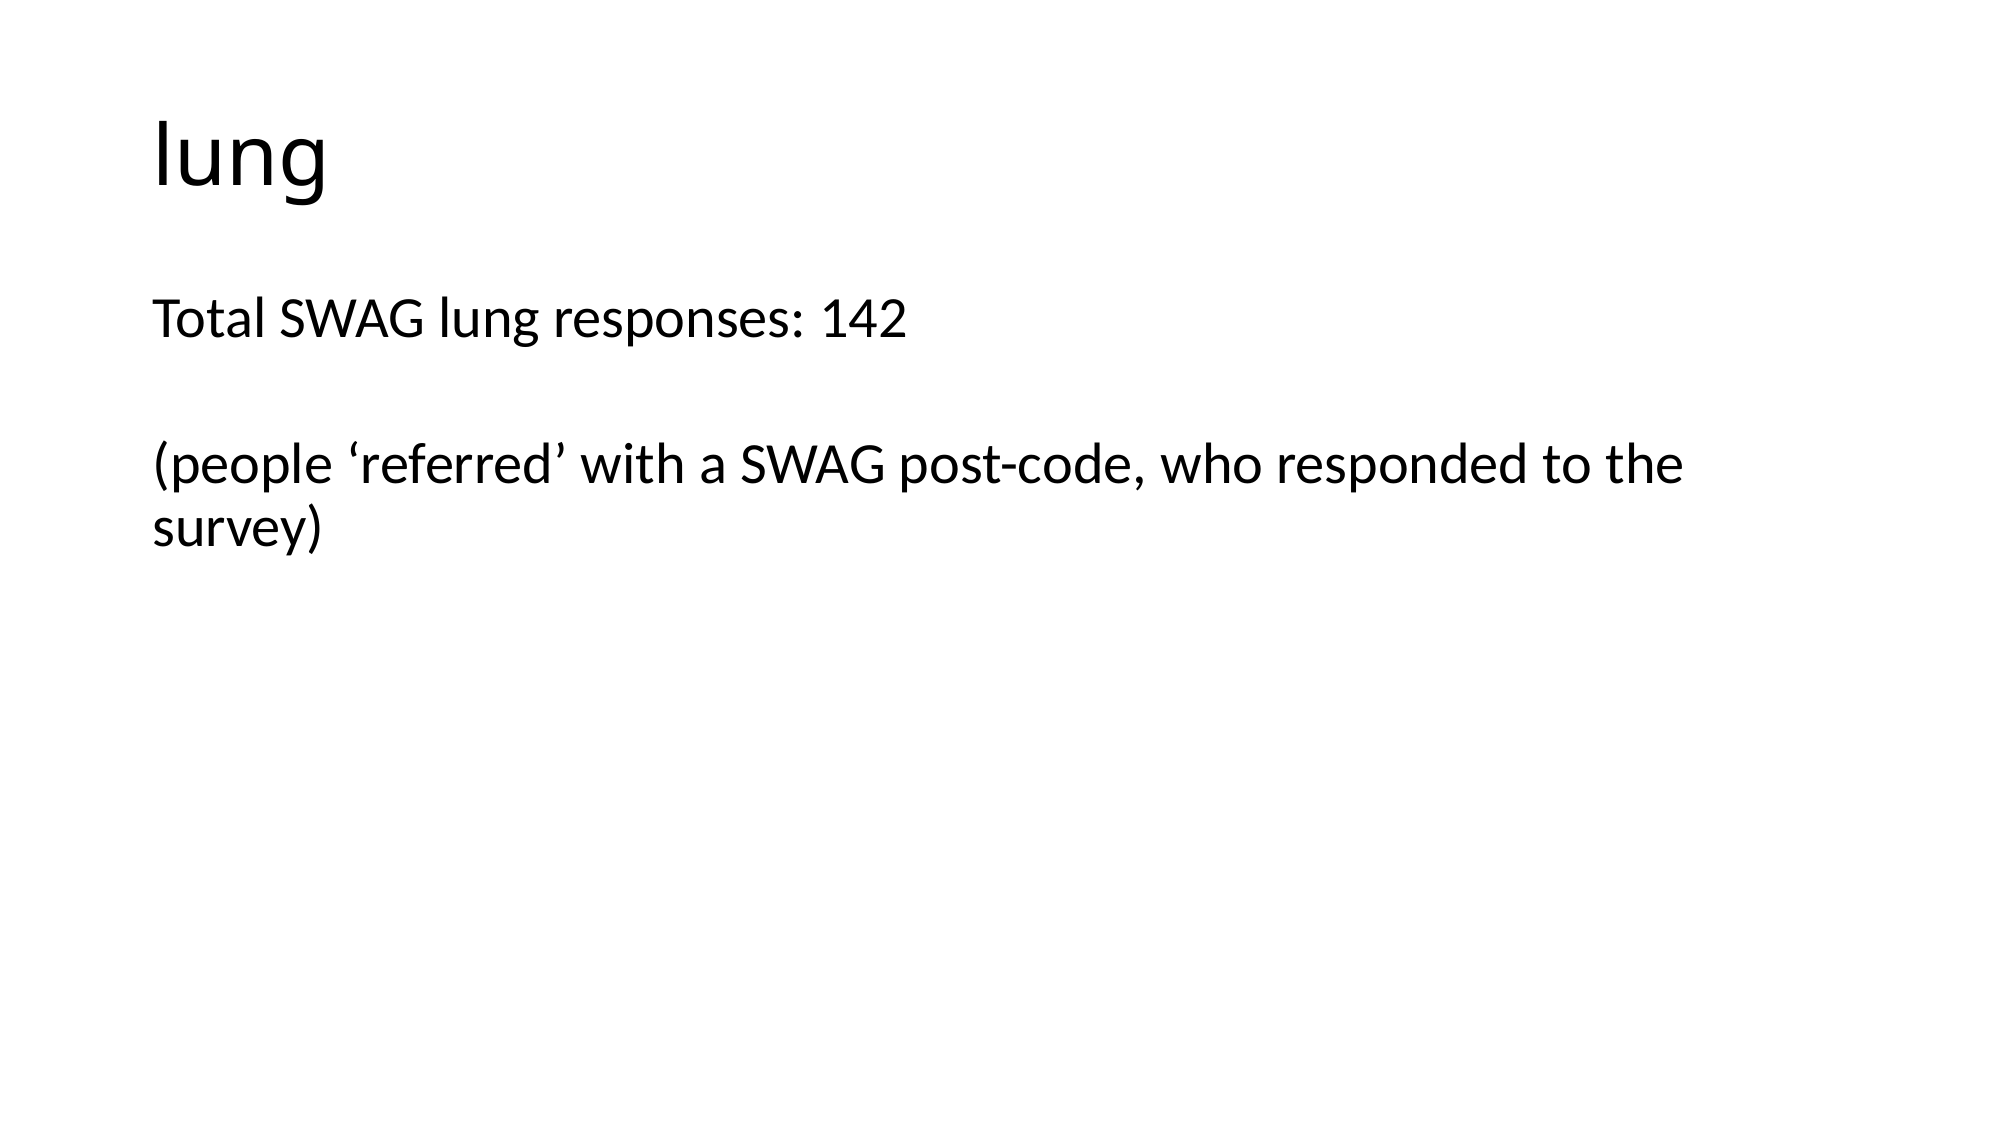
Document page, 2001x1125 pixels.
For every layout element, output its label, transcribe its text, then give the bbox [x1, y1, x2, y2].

list Total SWAG lung responses: 142 (people ‘referred’ with a SWAG post-code, who responded to the survey) [137, 104, 1863, 1014]
title lung [137, 104, 1024, 211]
